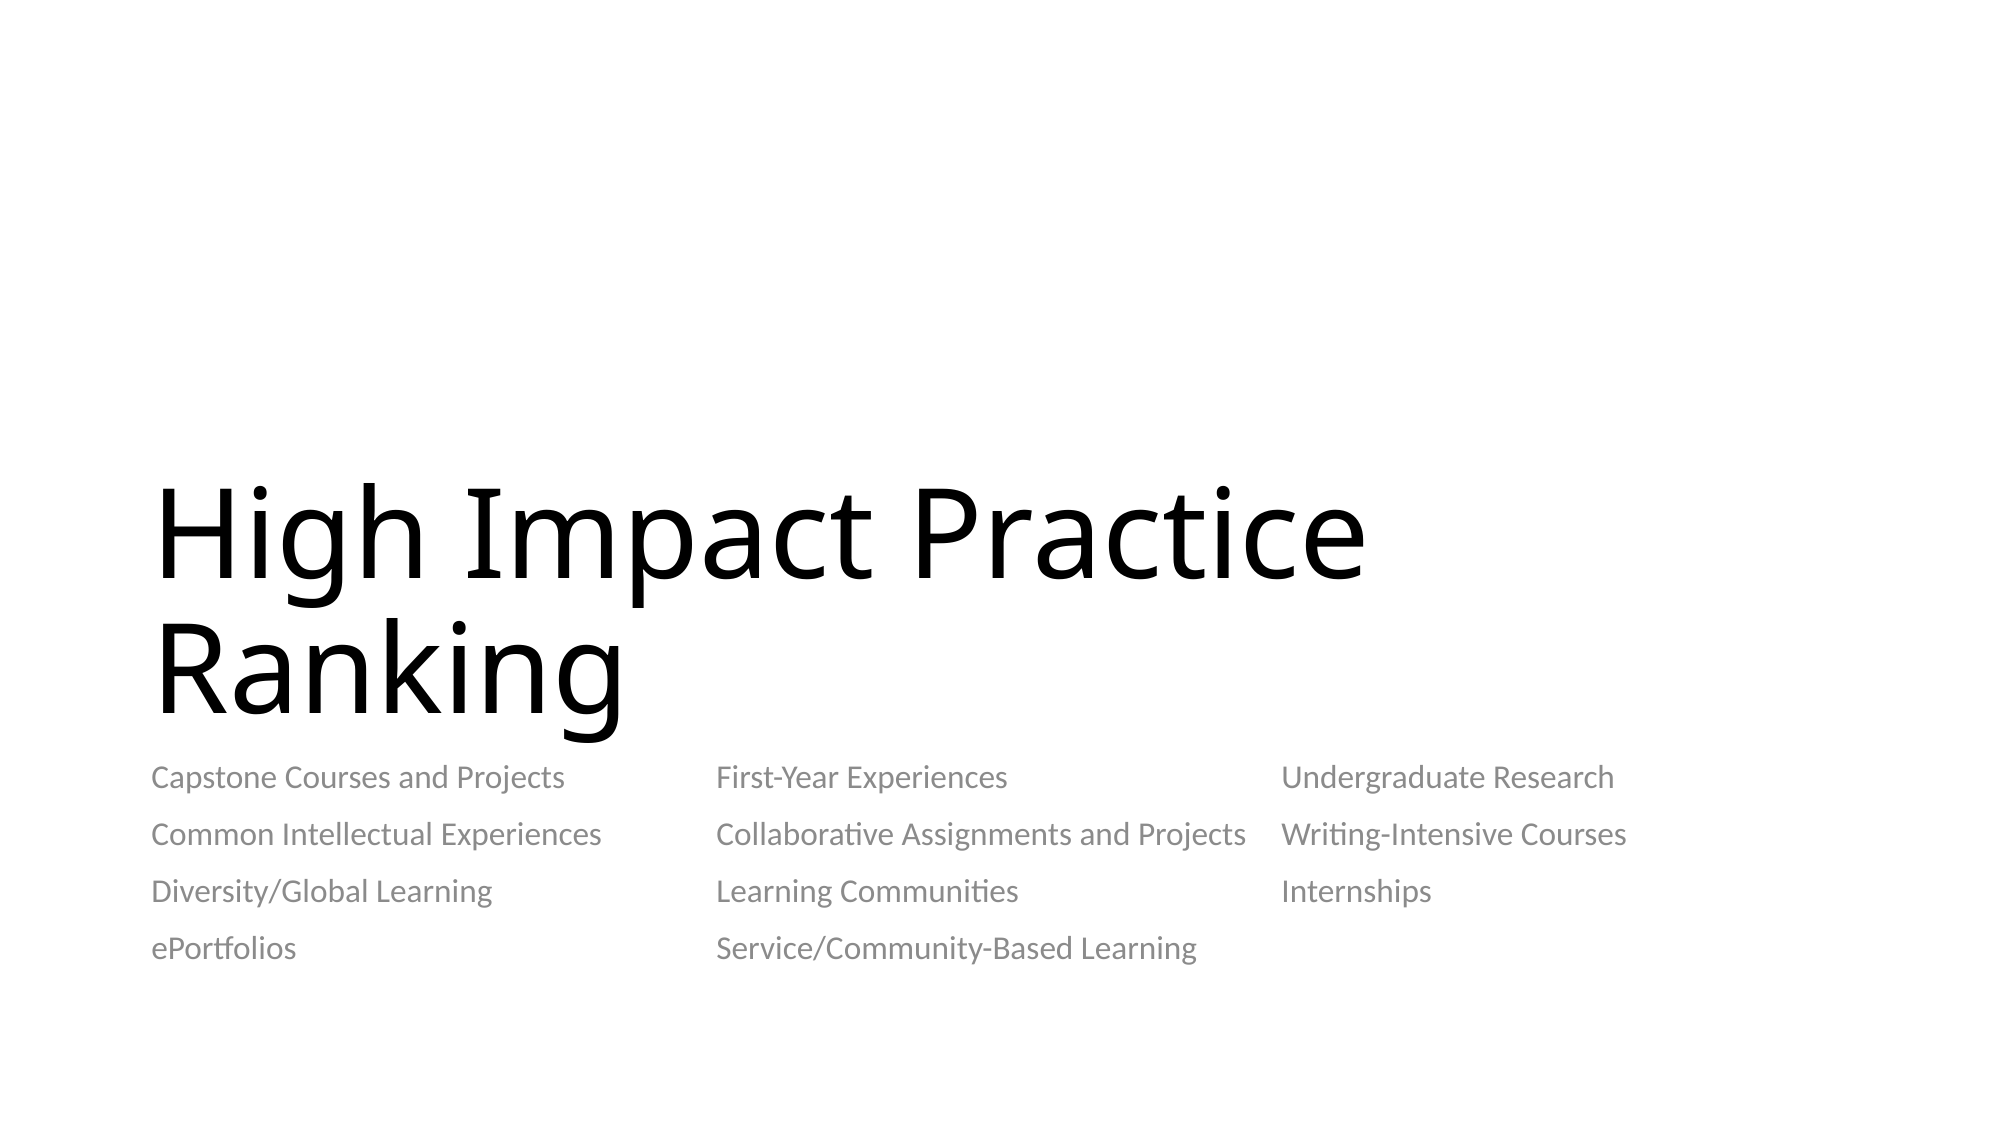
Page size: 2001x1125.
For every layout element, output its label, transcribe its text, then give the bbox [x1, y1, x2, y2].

list Capstone Courses and Projects Common Intellectual Experiences Diversity/Global Learning ePortfolios First-Year Experiences Collaborative Assignments and Projects Learning Communities Service/Community-Based Learning Undergraduate Research Writing-Intensive Courses Internships [136, 752, 1862, 999]
title High Impact Practice Ranking [136, 280, 1862, 749]
